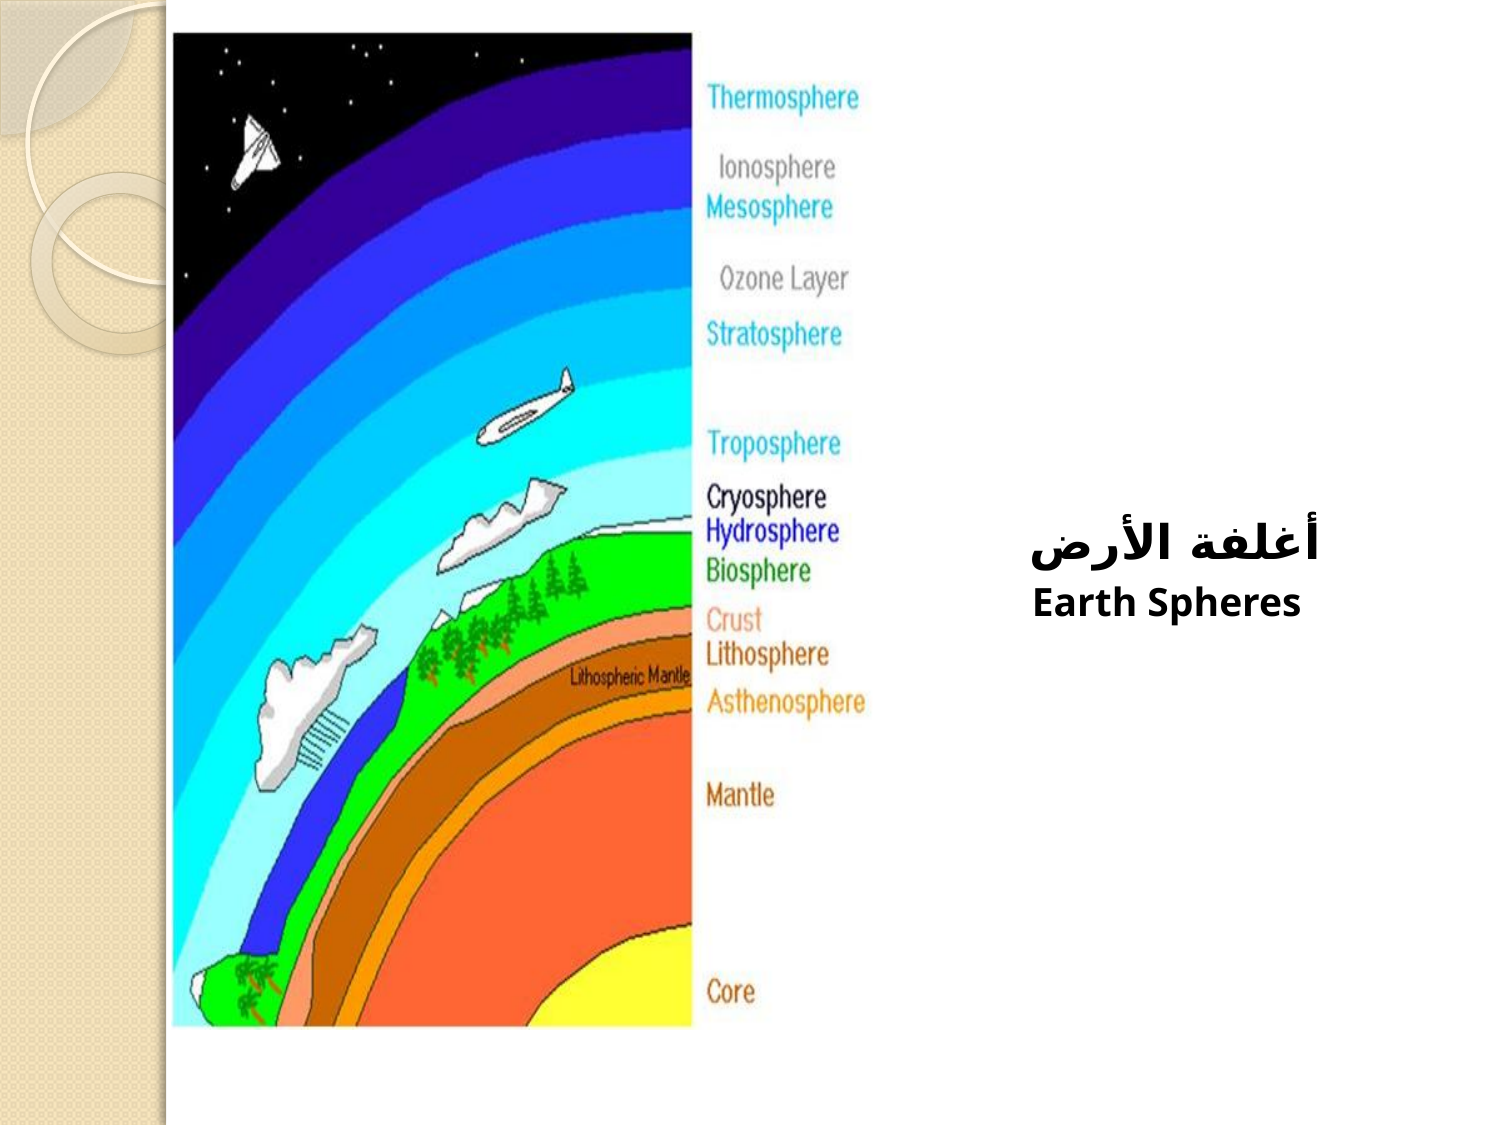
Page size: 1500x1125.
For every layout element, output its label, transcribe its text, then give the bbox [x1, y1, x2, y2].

picture [170, 30, 889, 1030]
title أغلفة الأرض Earth Spheres [895, 503, 1500, 691]
